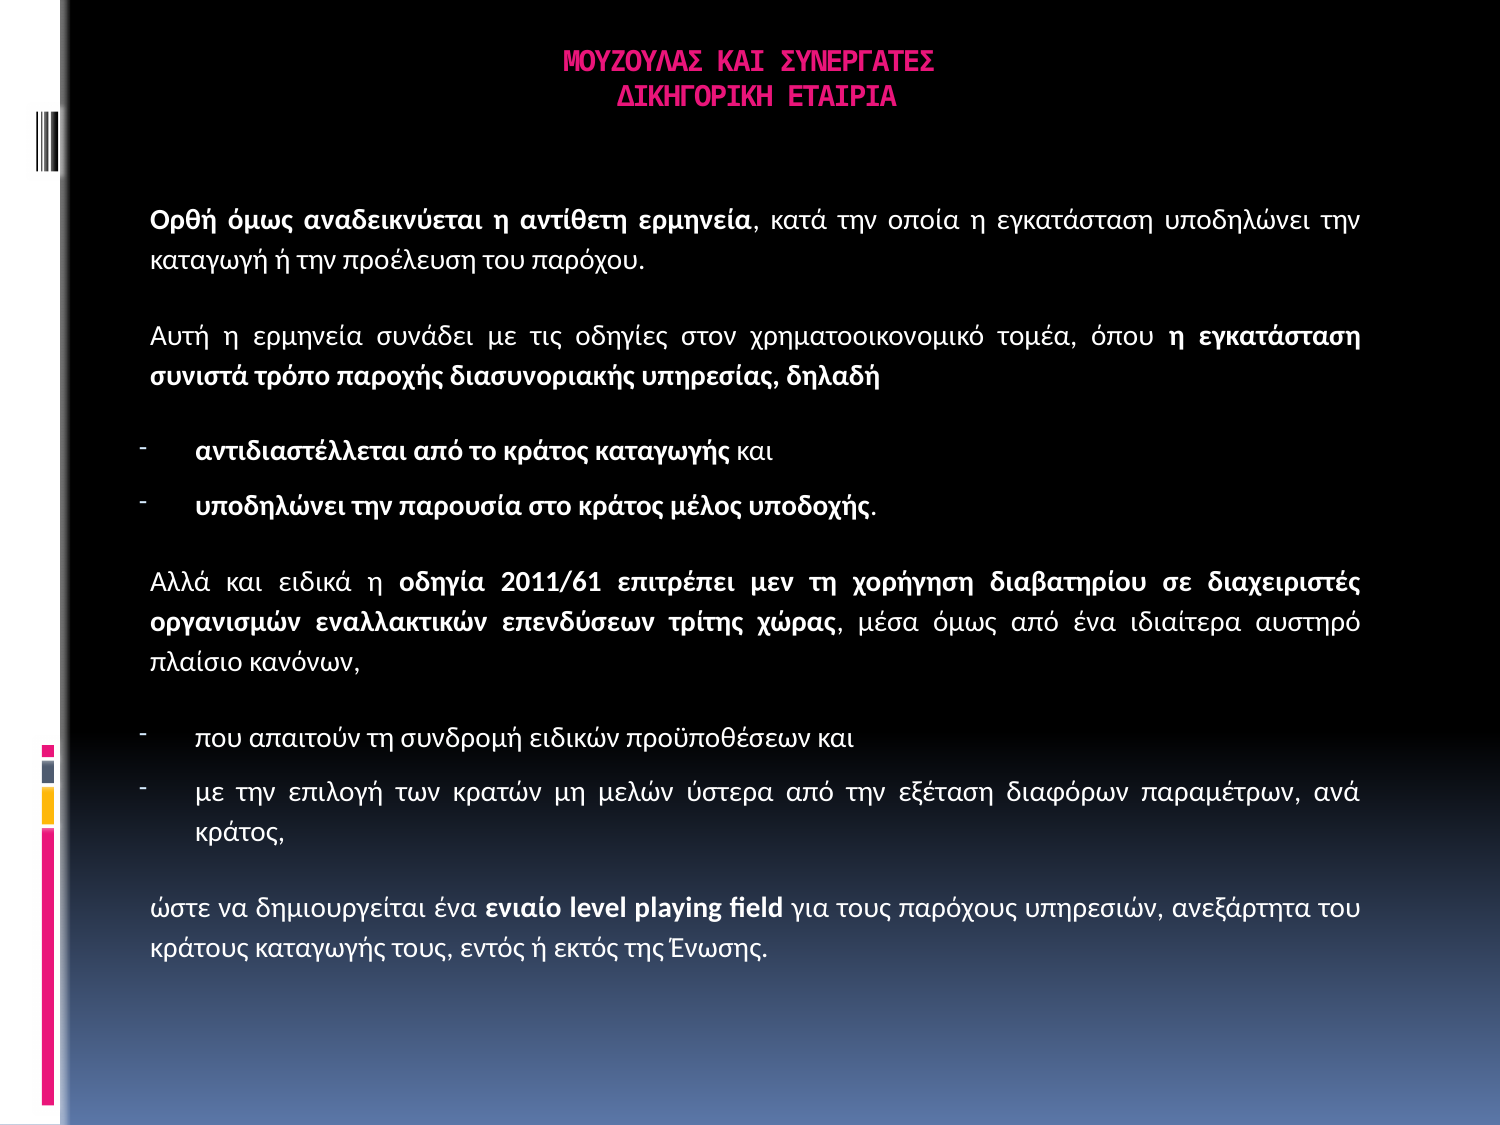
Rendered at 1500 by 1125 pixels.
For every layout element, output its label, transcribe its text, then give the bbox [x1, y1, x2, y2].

list Ορθή όμως αναδεικνύεται η αντίθετη ερμηνεία, κατά την οποία η εγκατάσταση υποδηλώνει την καταγωγή ή την προέλευση του παρόχου. Αυτή η ερμηνεία συνάδει με τις οδηγίες στον χρηματοοικονομικό τομέα, όπου η εγκατάσταση συνιστά τρόπο παροχής διασυνοριακής υπηρεσίας, δηλαδή αντιδιαστέλλεται από το κράτος καταγωγής και υποδηλώνει την παρουσία στο κράτος μέλος υποδοχής. Αλλά και ειδικά η οδηγία 2011/61 επιτρέπει μεν τη χορήγηση διαβατηρίου σε διαχειριστές οργανισμών εναλλακτικών επενδύσεων τρίτης χώρας, μέσα όμως από ένα ιδιαίτερα αυστηρό πλαίσιο κανόνων, που απαιτούν τη συνδρομή ειδικών προϋποθέσεων και με την επιλογή των κρατών μη μελών ύστερα από την εξέταση διαφόρων παραμέτρων, ανά κράτος, ώστε να δημιουργείται ένα ενιαίο level playing field για τους παρόχους υπηρεσιών, ανεξάρτητα του κράτους καταγωγής τους, εντός ή εκτός της Ένωσης. [123, 187, 1376, 880]
title ΜΟΥΖΟΥΛΑΣ ΚΑΙ ΣΥΝΕΡΓΑΤΕΣ ΔΙΚΗΓΟΡΙΚΗ ΕΤΑΙΡΙΑ [82, 0, 1432, 188]
